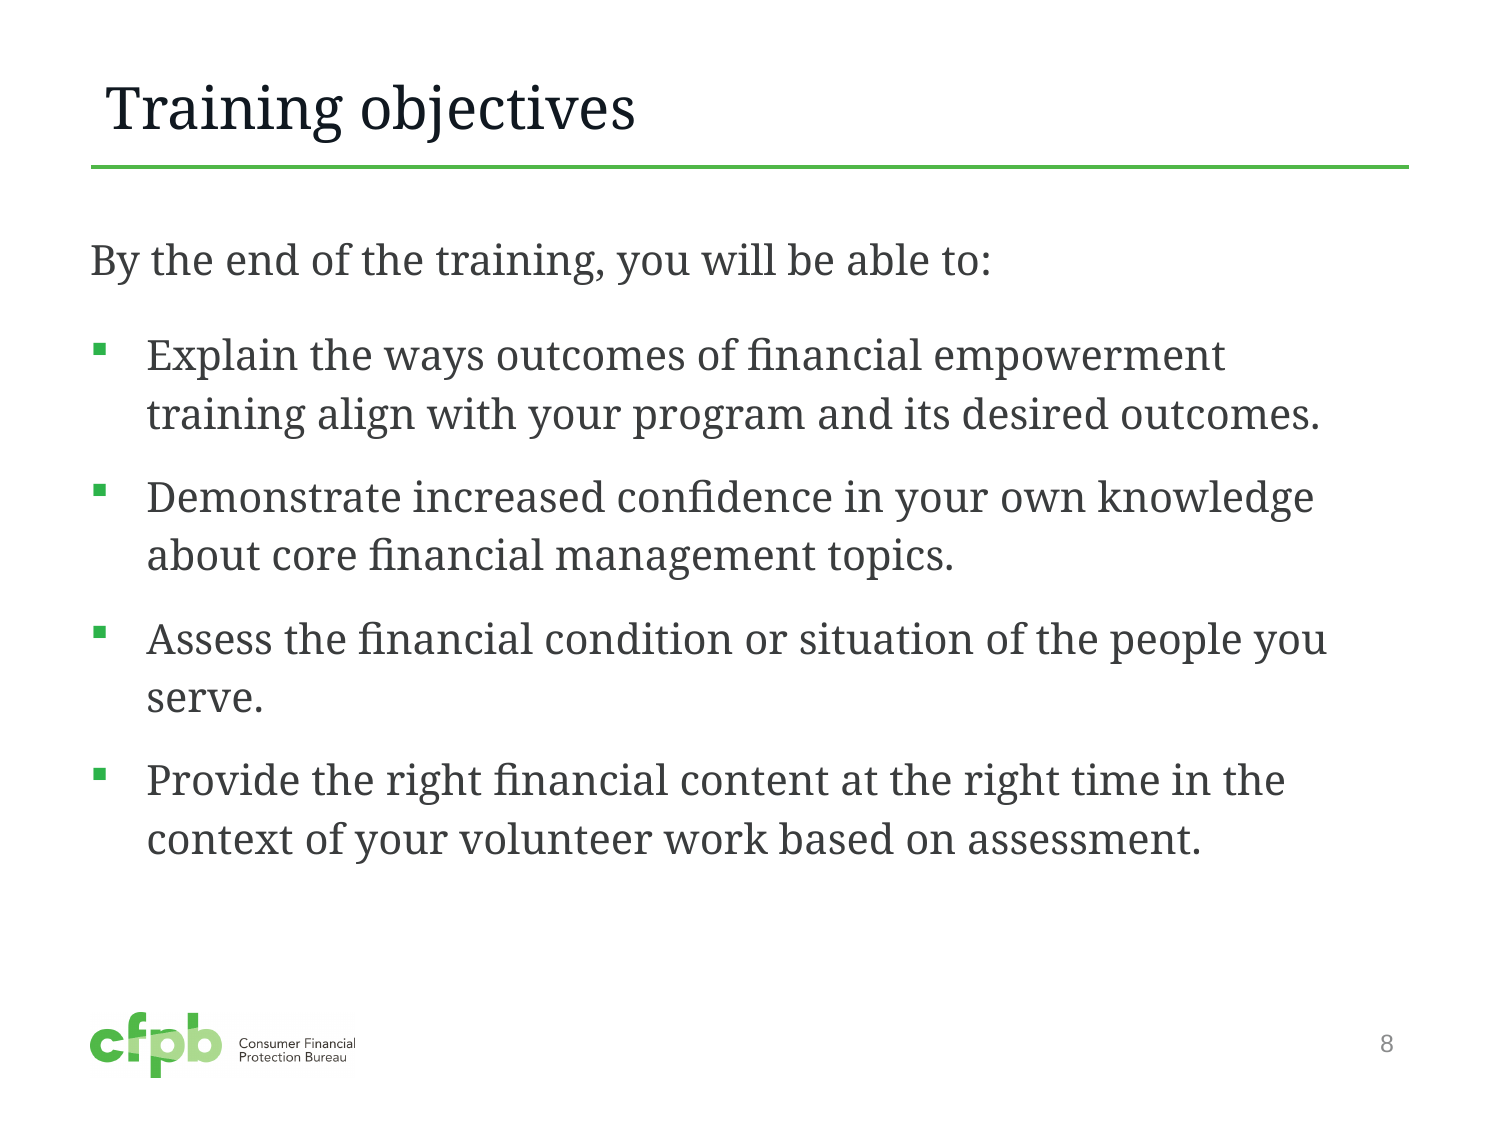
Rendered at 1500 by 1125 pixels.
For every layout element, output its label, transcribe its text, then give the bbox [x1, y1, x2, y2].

title Training objectives [90, 45, 1410, 167]
picture [90, 1012, 355, 1078]
footer 8 [934, 1012, 1410, 1073]
list By the end of the training, you will be able to: Explain the ways outcomes of financial empowerment training align with your program and its desired outcomes. Demonstrate increased confidence in your own knowledge about core financial management topics. Assess the financial condition or situation of the people you serve. Provide the right financial content at the right time in the context of your volunteer work based on assessment. [75, 221, 1410, 965]
